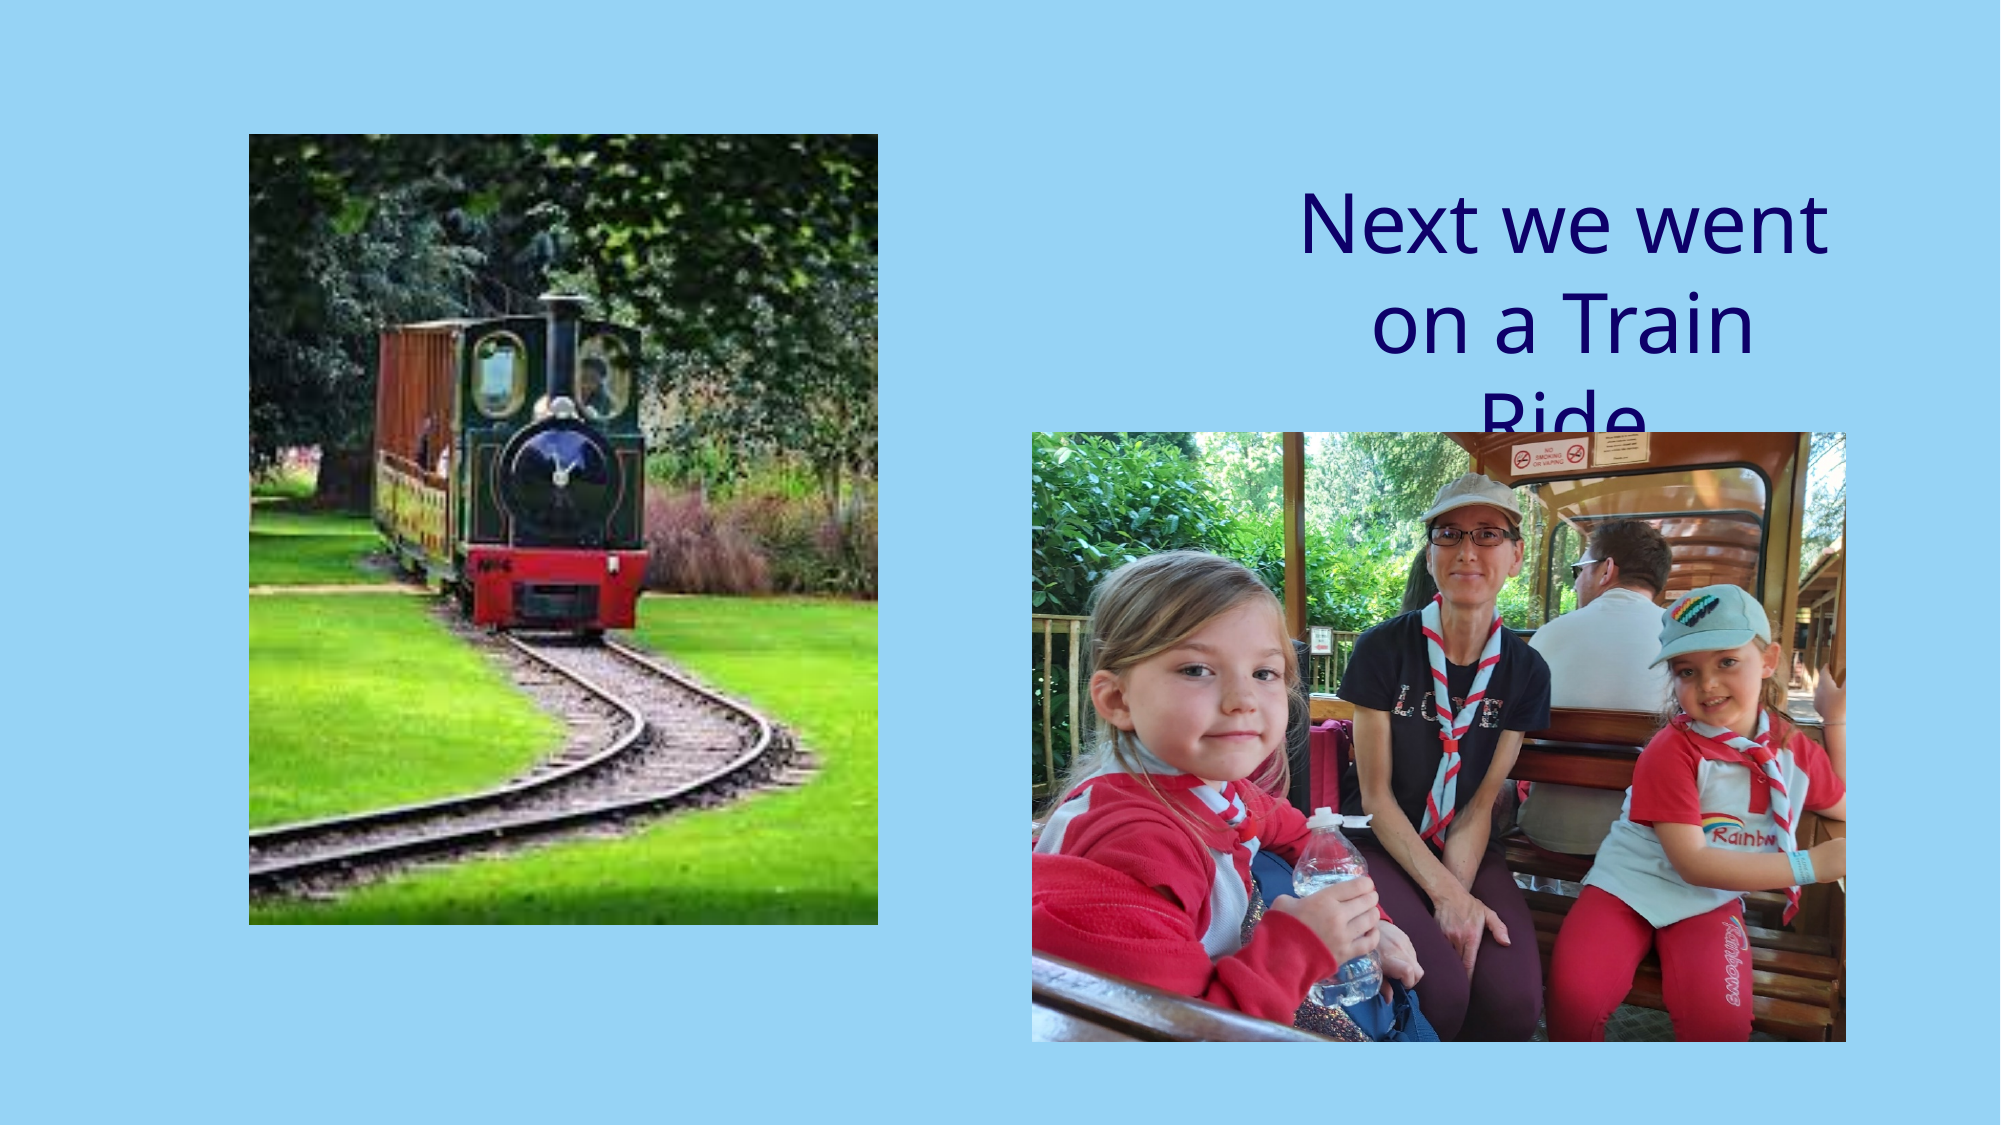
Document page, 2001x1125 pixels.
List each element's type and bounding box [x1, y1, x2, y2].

picture [249, 134, 878, 925]
text_box [0, 0, 2000, 1125]
picture [1031, 431, 1846, 1042]
